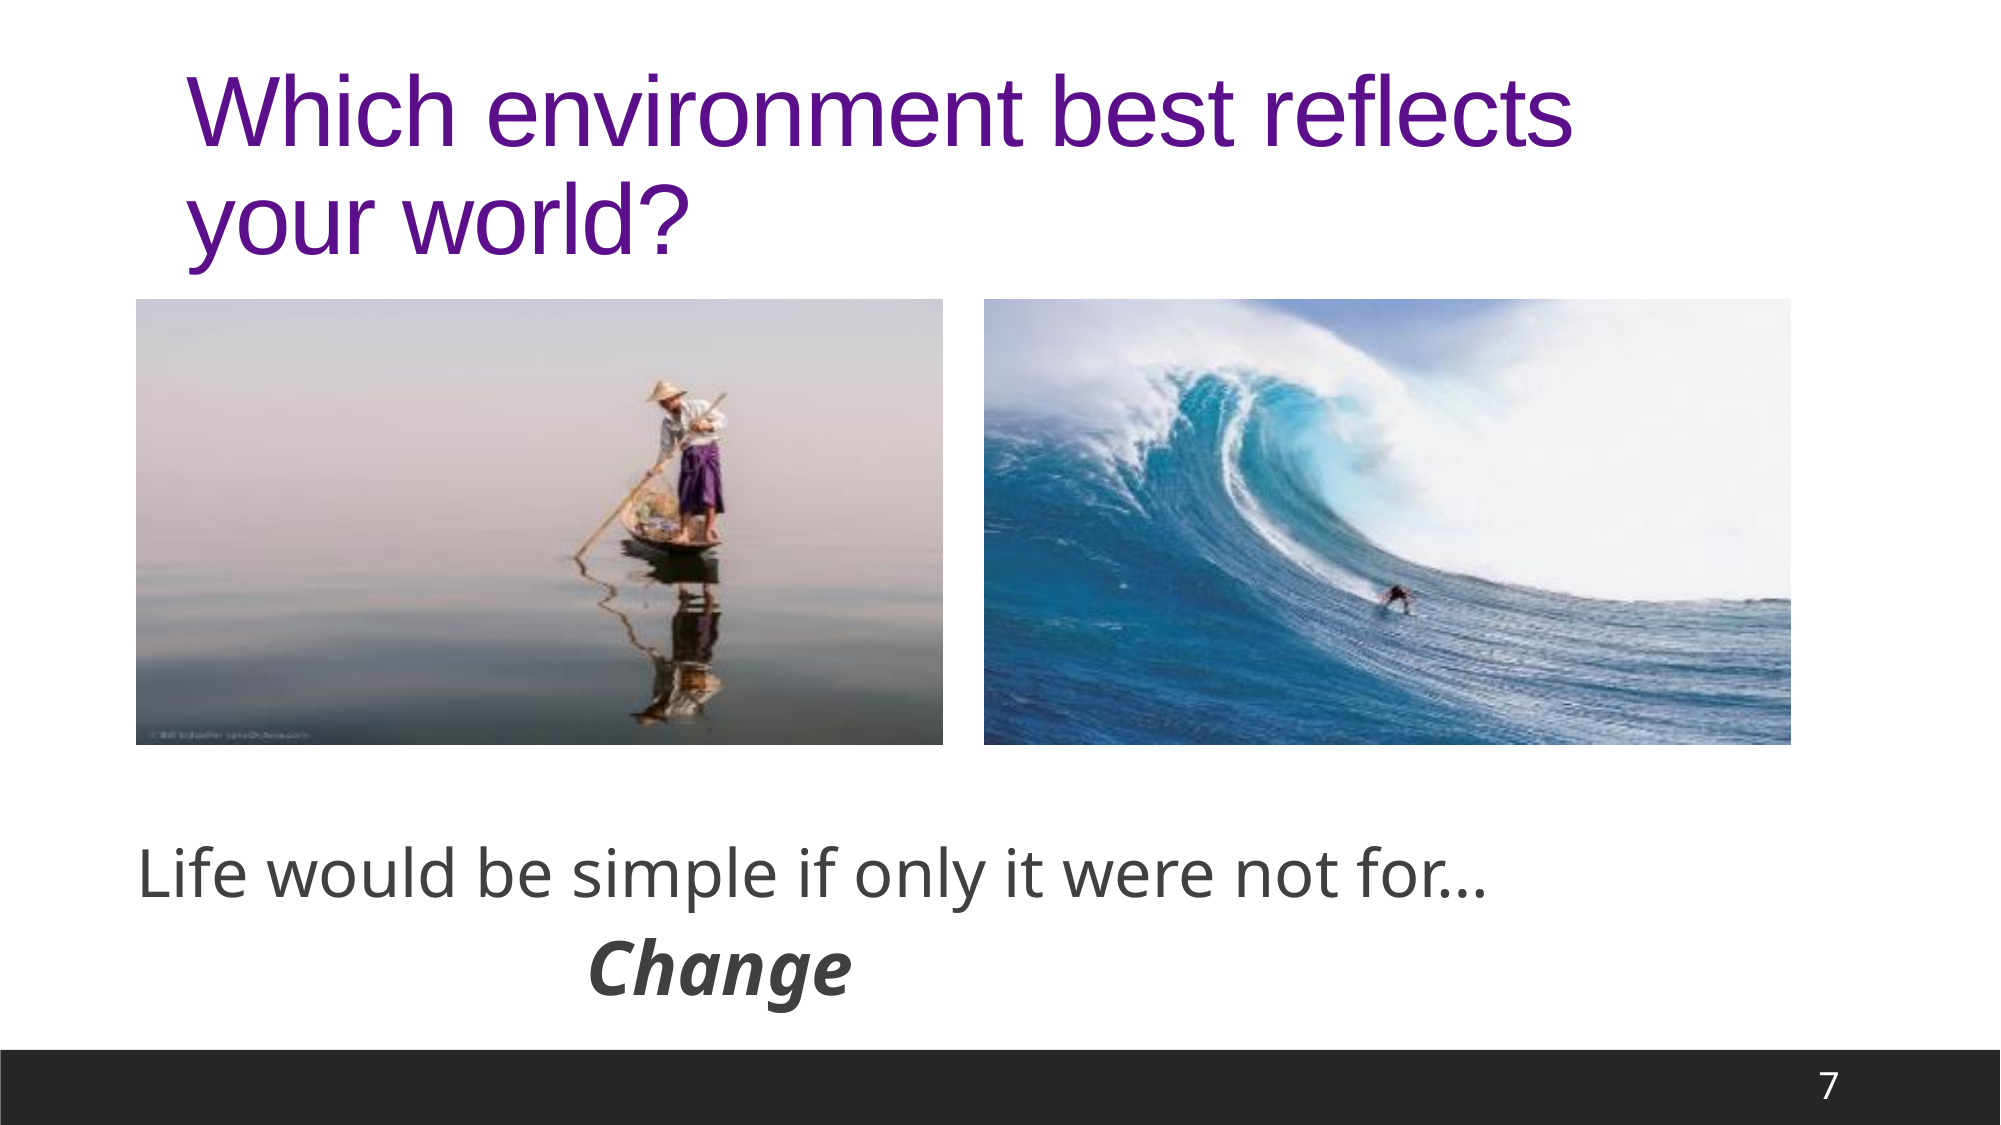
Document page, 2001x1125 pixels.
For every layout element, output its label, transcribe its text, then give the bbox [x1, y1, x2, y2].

title Which environment best reflects your world? [170, 36, 1714, 284]
slide_number 7 [1803, 1057, 1932, 1118]
picture [983, 299, 1791, 745]
list Life would be simple if only it were not for… Change [136, 815, 1605, 1046]
picture [135, 299, 943, 745]
